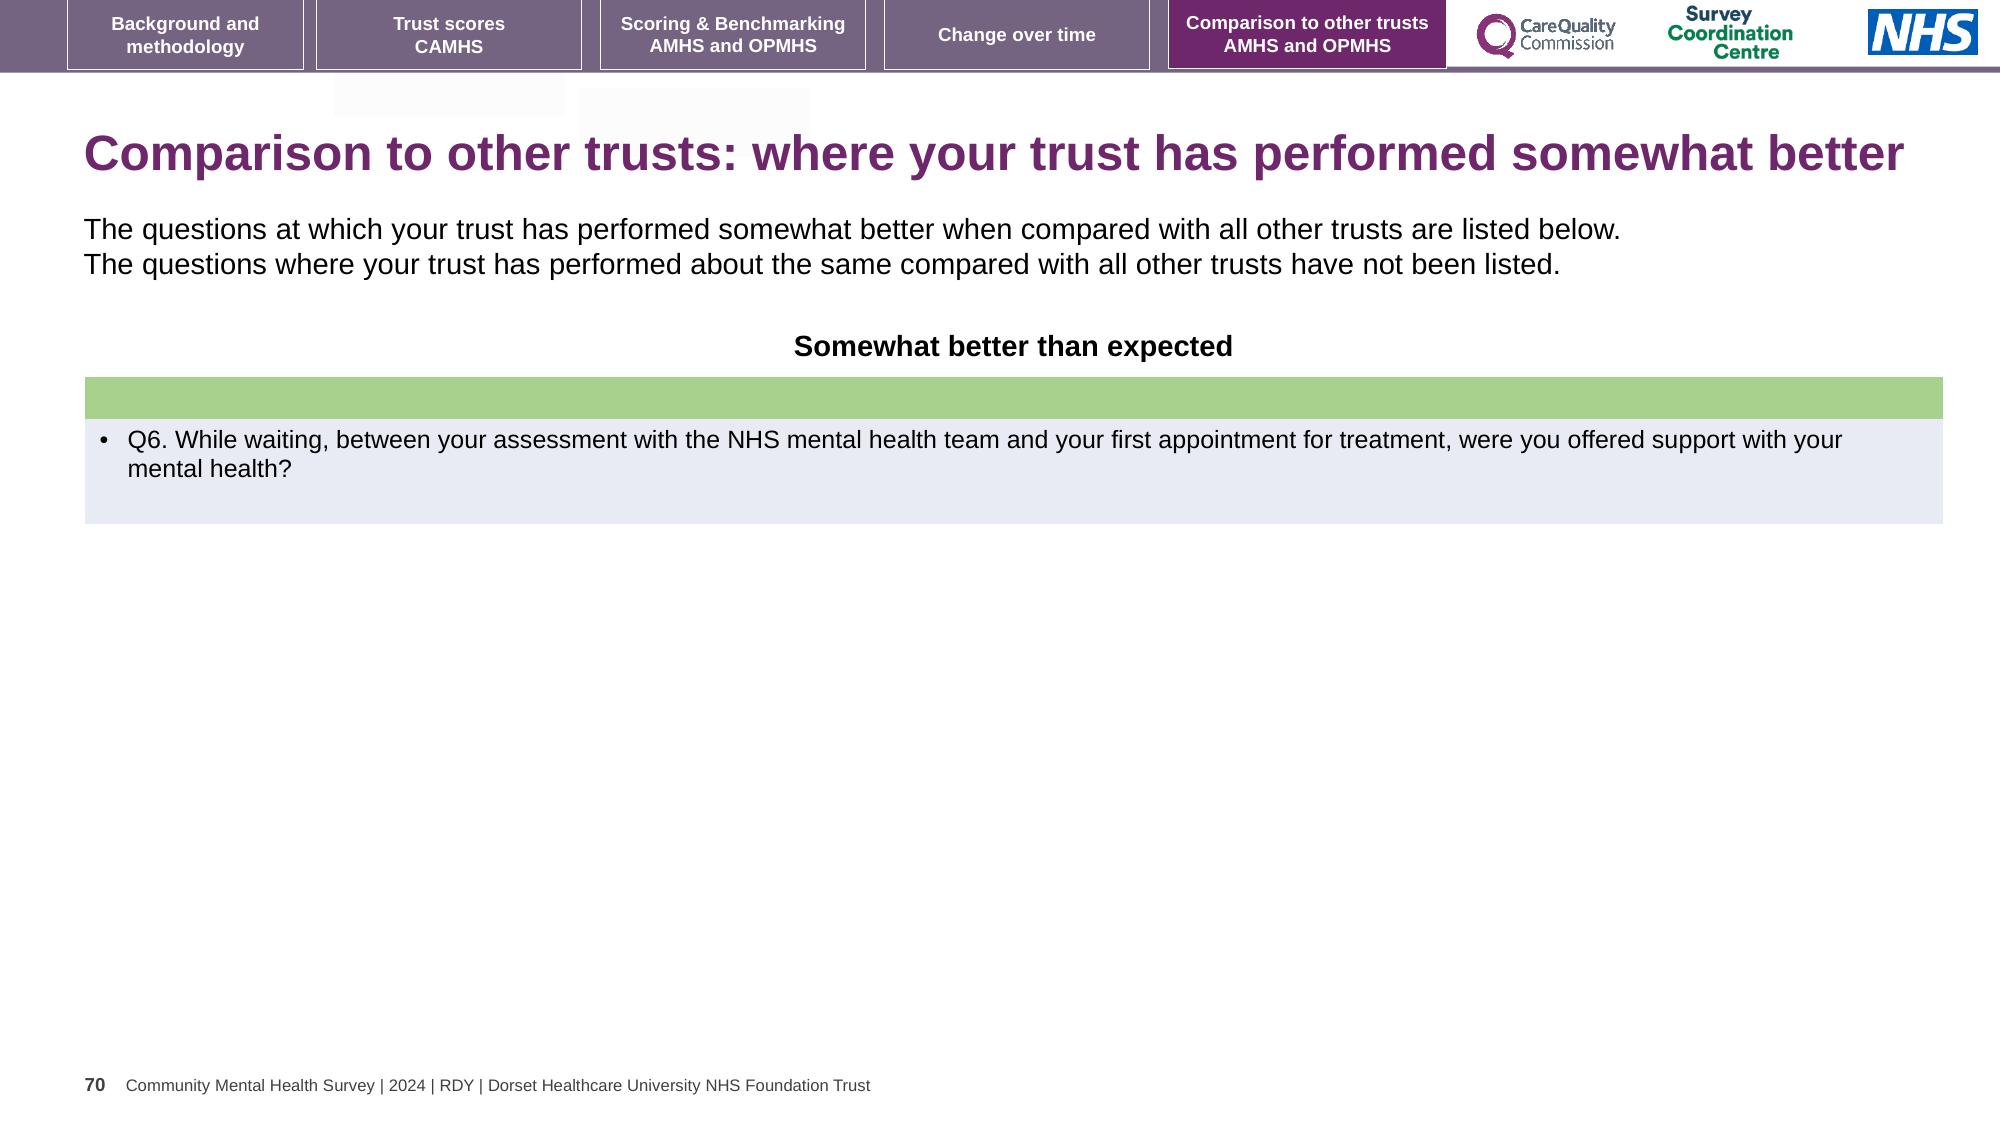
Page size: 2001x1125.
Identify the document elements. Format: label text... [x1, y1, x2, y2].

table_cell [85, 377, 1943, 419]
table_header Somewhat better than expected [85, 314, 1943, 377]
text_box The questions at which your trust has performed somewhat better when compared with all other trusts are listed below. The questions where your trust has performed about the same compared with all other trusts have not been listed. [68, 202, 1896, 288]
picture [1476, 13, 1616, 59]
table_cell Q6. While waiting, between your assessment with the NHS mental health team and your first appointment for treatment, were you offered support with your mental health? [85, 419, 1943, 524]
title Comparison to other trusts: where your trust has performed somewhat better [68, 100, 1942, 209]
picture [1666, 3, 1794, 61]
picture [1868, 9, 1978, 55]
text_box 70 [84, 1065, 122, 1125]
